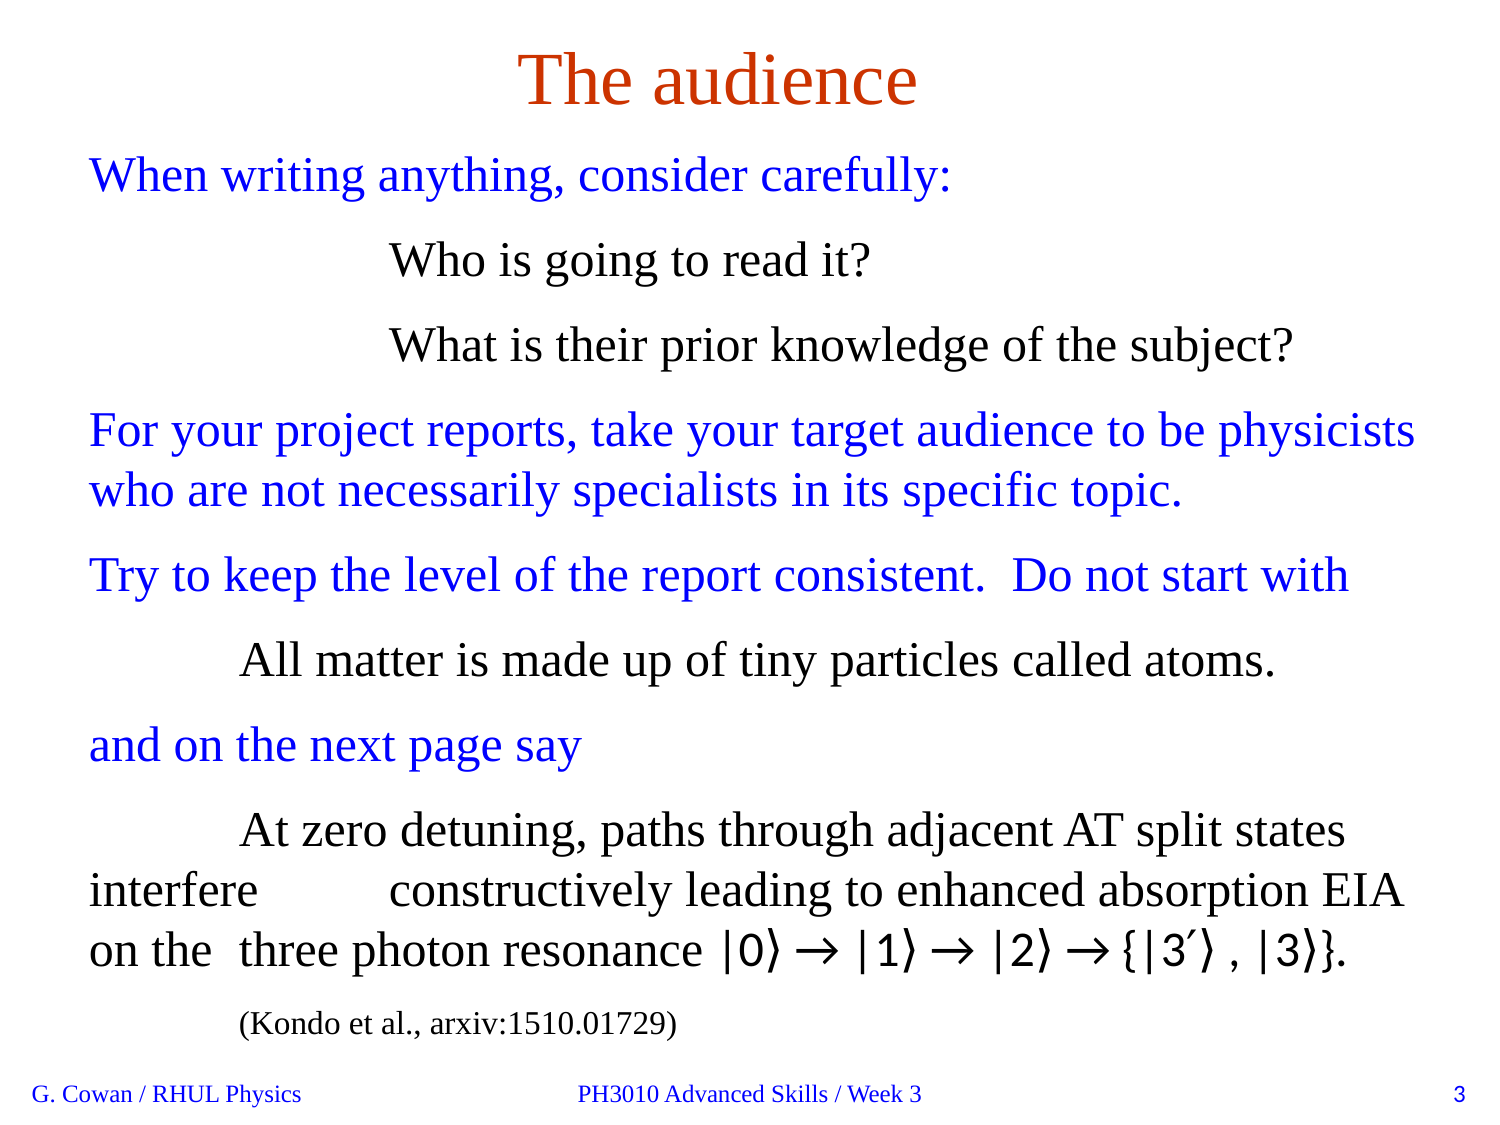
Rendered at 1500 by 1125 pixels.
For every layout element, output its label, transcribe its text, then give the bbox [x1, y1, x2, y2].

text_box The audience [80, 24, 1356, 125]
slide_number 3 [1130, 1062, 1481, 1123]
footer PH3010 Advanced Skills / Week 3 [512, 1062, 988, 1123]
slide_number G. Cowan / RHUL Physics [16, 1062, 367, 1123]
text_box When writing anything, consider carefully: Who is going to read it? What is their prior knowledge of the subject? For your project reports, take your target audience to be physicists who are not necessarily specialists in its specific topic. Try to keep the level of the report consistent. Do not start with All matter is made up of tiny particles called atoms. and on the next page say At zero detuning, paths through adjacent AT split states interfere constructively leading to enhanced absorption EIA on the three photon resonance |0⟩ → |1⟩ → |2⟩ → {|3′⟩ , |3⟩}. (Kondo et al., arxiv:1510.01729) [74, 133, 1458, 1049]
